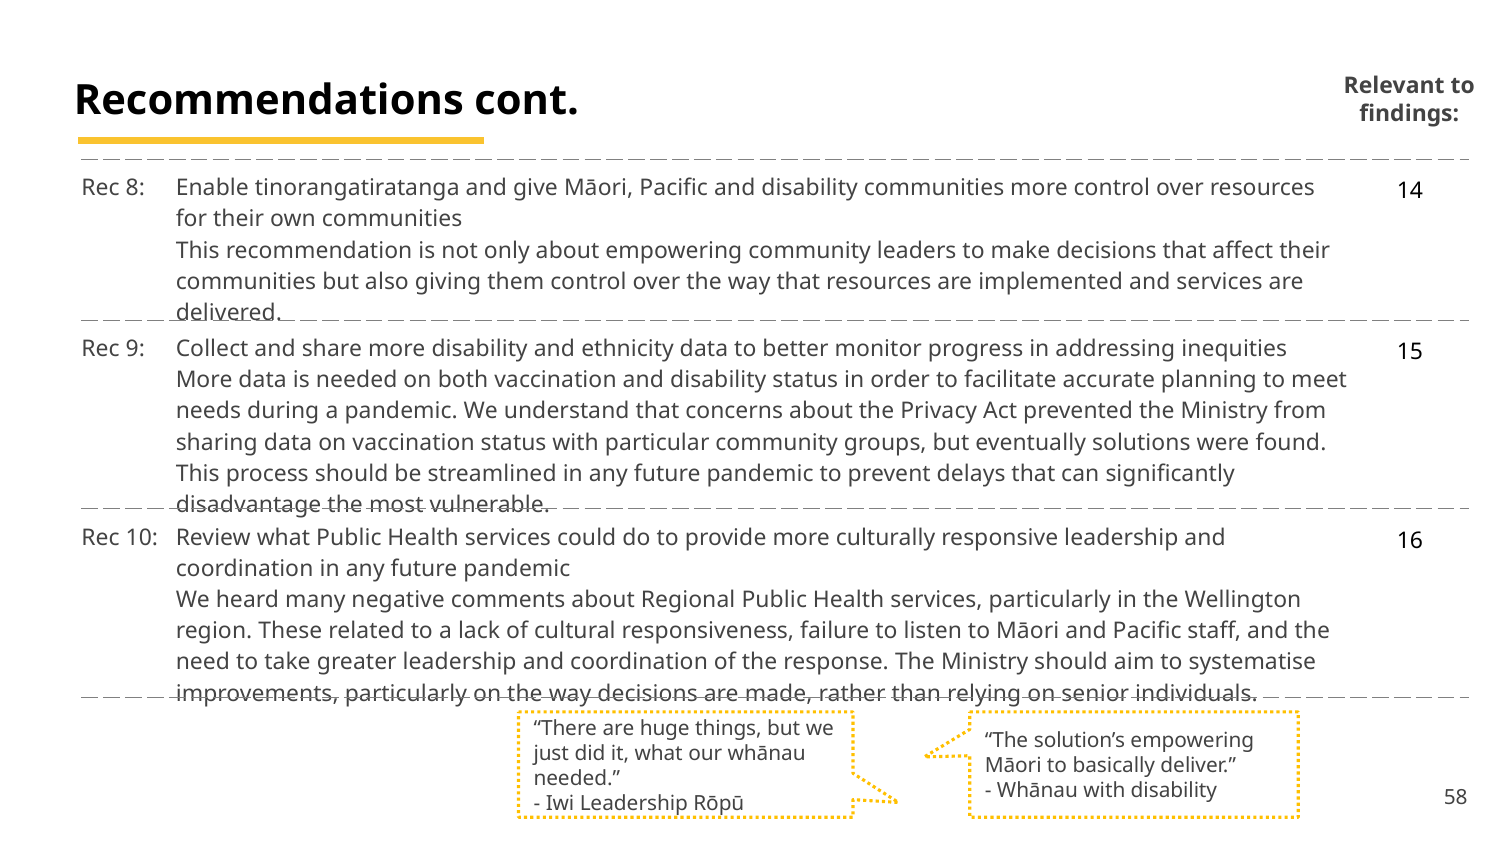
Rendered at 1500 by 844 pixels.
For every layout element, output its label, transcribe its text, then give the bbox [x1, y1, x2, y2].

table_header Rec 8: Enable tinorangatiratanga and give Māori, Pacific and disability communities more control over resources for their own communities This recommendation is not only about empowering community leaders to make decisions that affect their communities but also giving them control over the way that resources are implemented and services are delivered. [81, 159, 1351, 320]
table_cell 16 [1351, 509, 1469, 697]
table_cell 15 [1351, 320, 1469, 509]
table_header 14 [1351, 159, 1469, 320]
title Recommendations cont. [73, 0, 1347, 124]
text_box Relevant to findings: [1318, 55, 1500, 141]
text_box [518, 711, 1299, 818]
slide_number 58 [1411, 753, 1500, 844]
table_cell Rec 10: Review what Public Health services could do to provide more culturally responsive leadership and coordination in any future pandemic We heard many negative comments about Regional Public Health services, particularly in the Wellington region. These related to a lack of cultural responsiveness, failure to listen to Māori and Pacific staff, and the need to take greater leadership and coordination of the response. The Ministry should aim to systematise improvements, particularly on the way decisions are made, rather than relying on senior individuals. [81, 509, 1351, 697]
table_cell Rec 9: Collect and share more disability and ethnicity data to better monitor progress in addressing inequities More data is needed on both vaccination and disability status in order to facilitate accurate planning to meet needs during a pandemic. We understand that concerns about the Privacy Act prevented the Ministry from sharing data on vaccination status with particular community groups, but eventually solutions were found. This process should be streamlined in any future pandemic to prevent delays that can significantly disadvantage the most vulnerable. [81, 320, 1351, 509]
